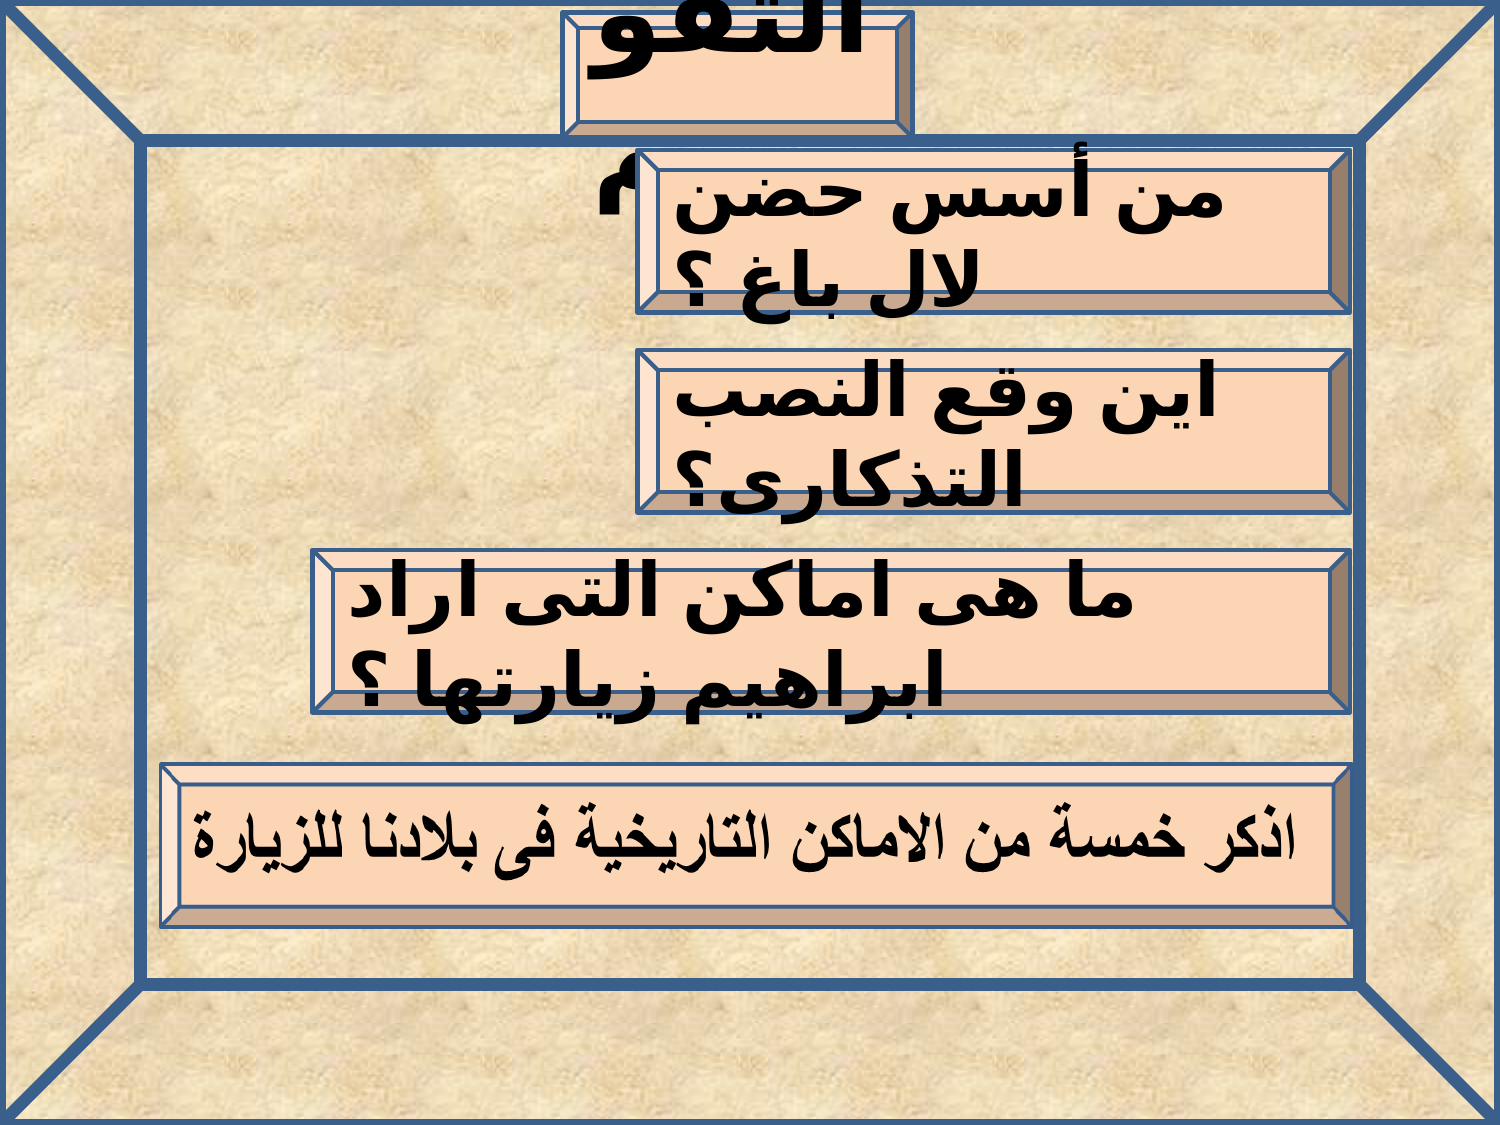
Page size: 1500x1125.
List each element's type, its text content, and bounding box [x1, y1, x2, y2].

text_box ما هى اماكن التى اراد ابراهيم زيارتها ؟ [310, 548, 1352, 715]
text_box التقويم [560, 10, 915, 140]
text_box اين وقع النصب التذكارى؟ [635, 348, 1352, 515]
text_box [0, 0, 1500, 1125]
picture [149, 762, 1357, 939]
text_box من أسس حضن لال باغ ؟ [635, 148, 1352, 315]
